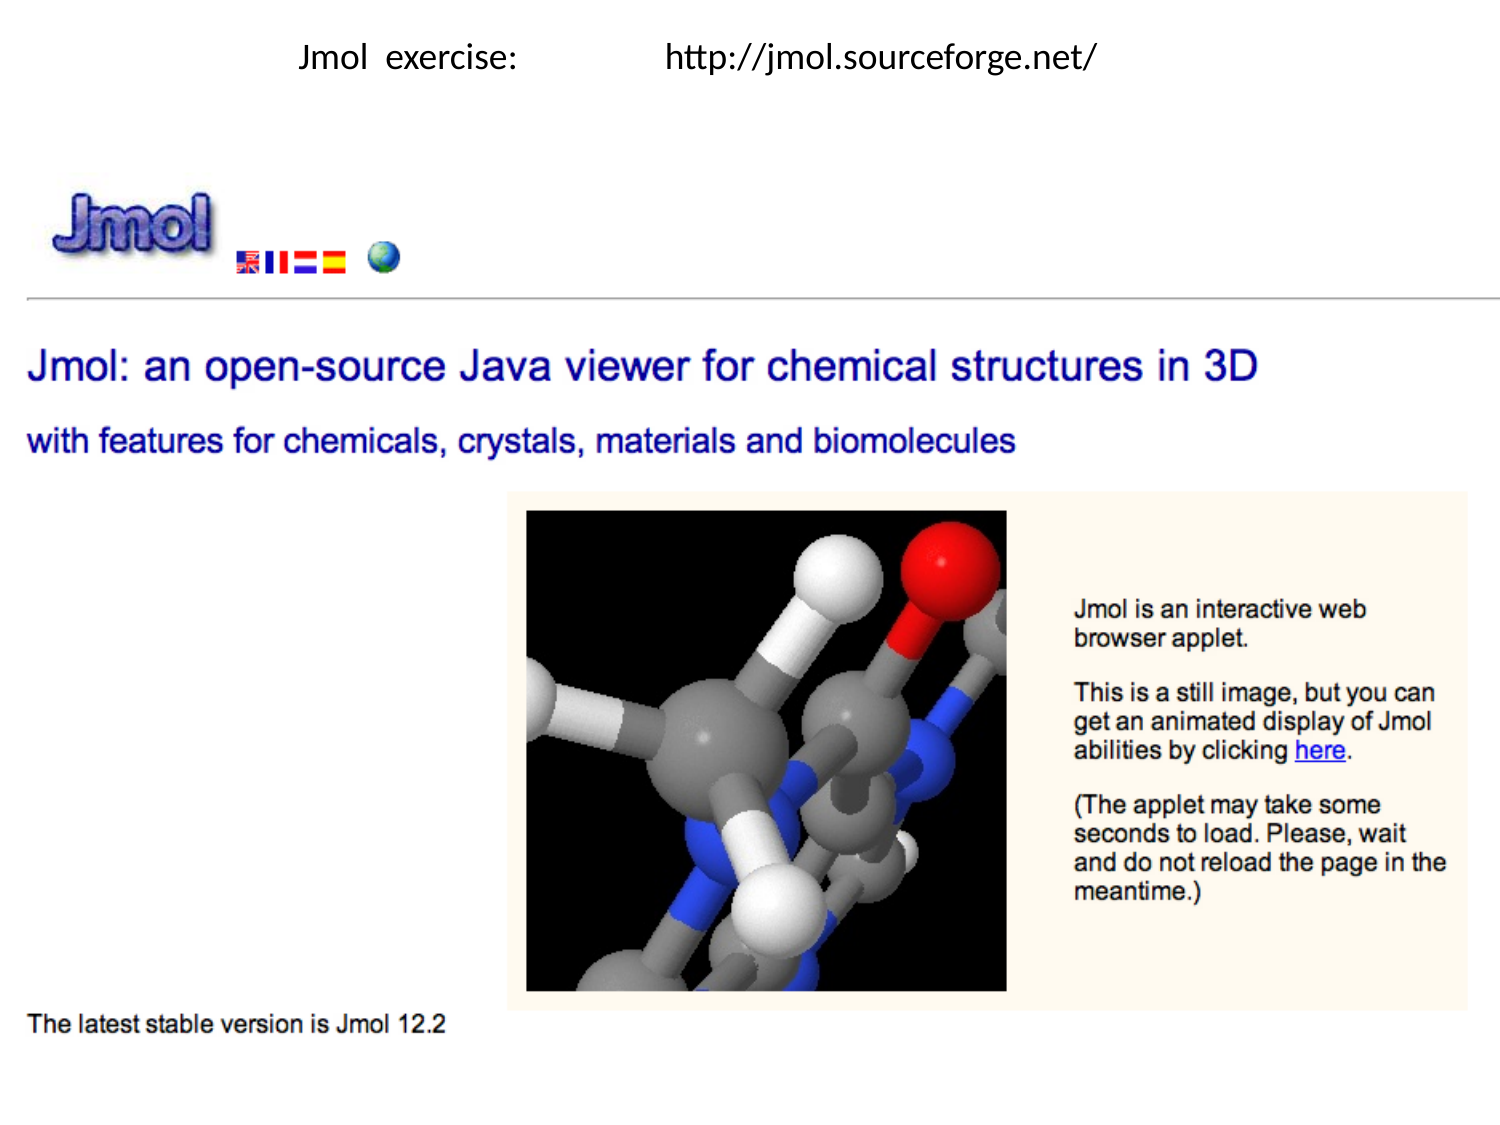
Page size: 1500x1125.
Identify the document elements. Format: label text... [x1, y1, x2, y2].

text_box http://jmol.sourceforge.net/ [650, 24, 1113, 84]
picture [0, 168, 1500, 1047]
text_box Jmol exercise: [283, 24, 533, 84]
